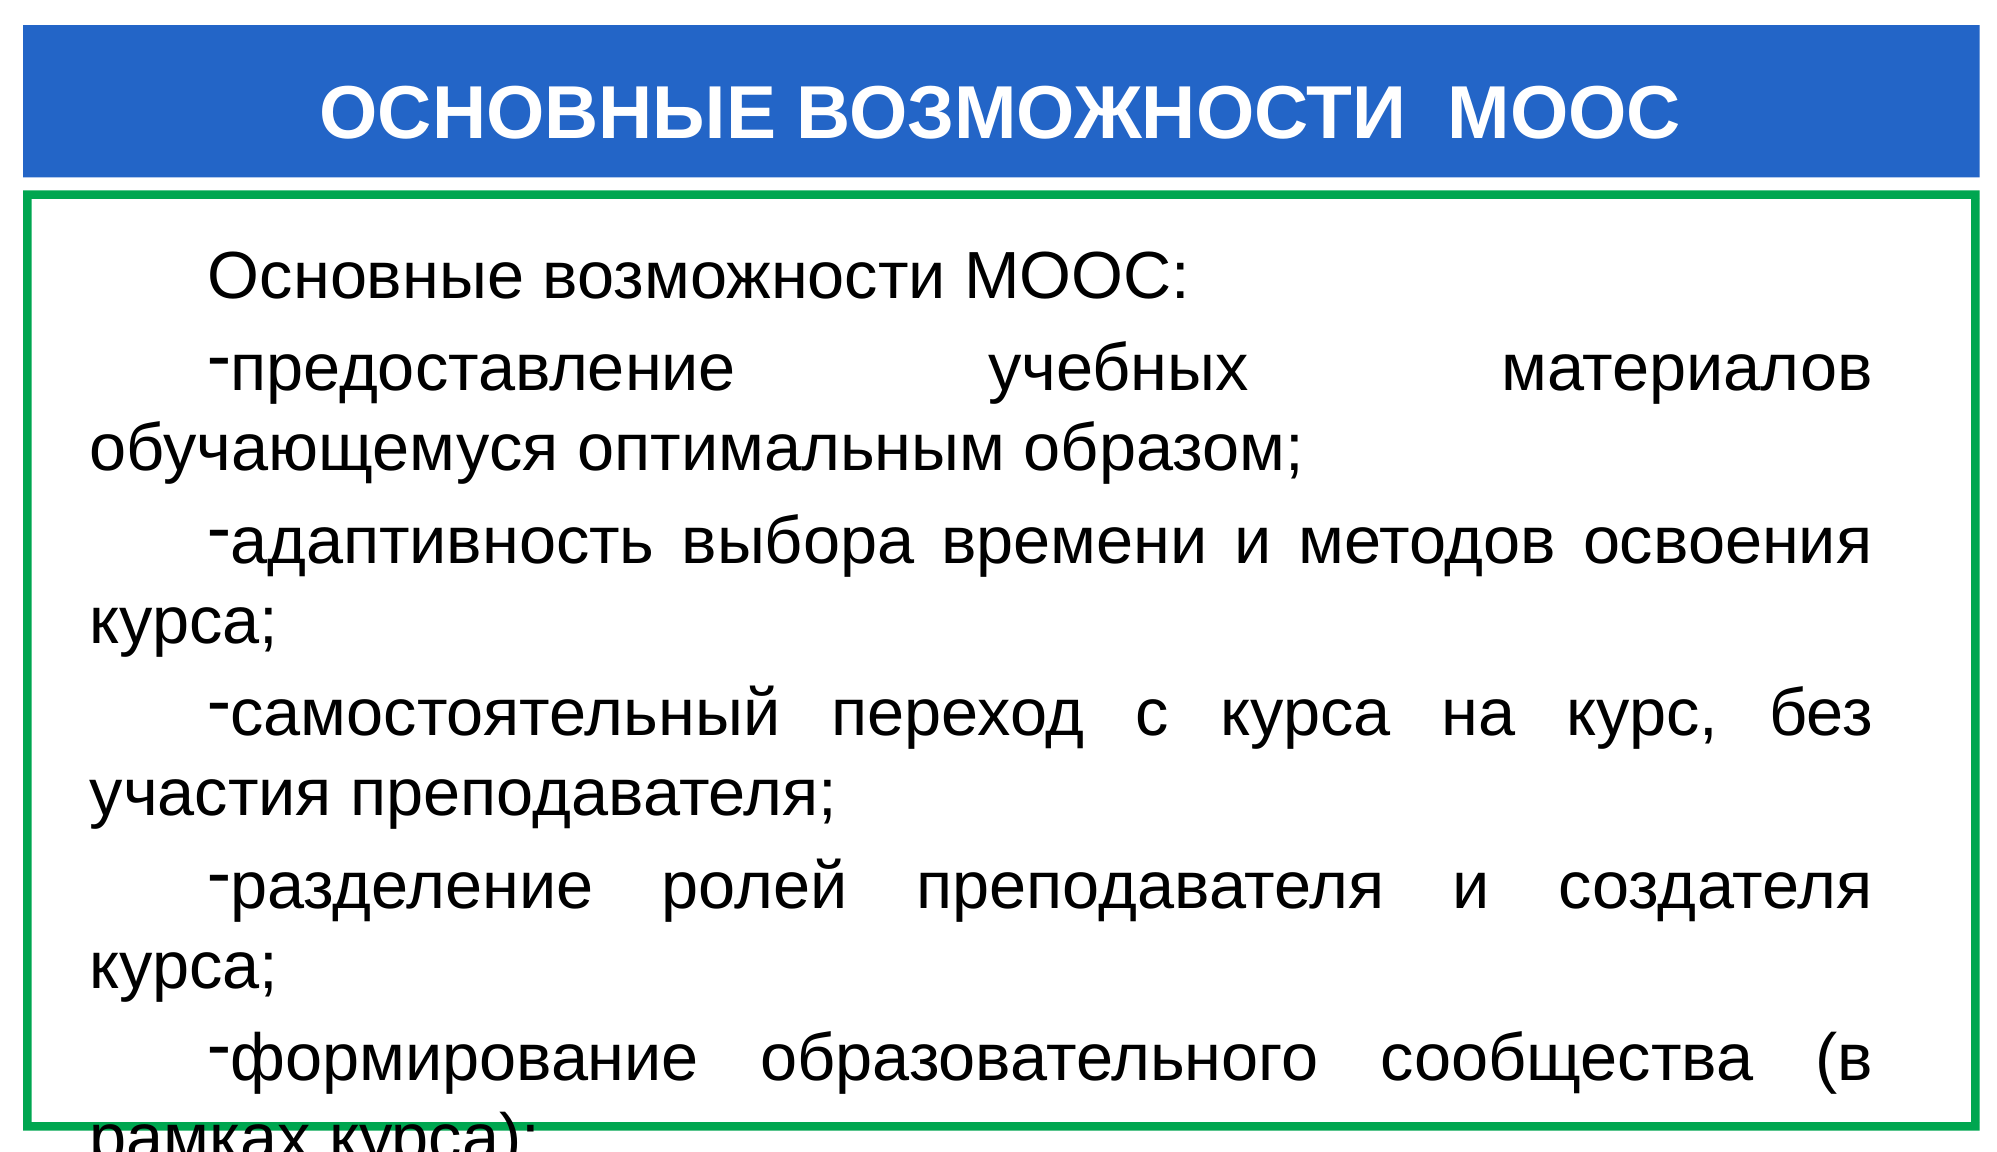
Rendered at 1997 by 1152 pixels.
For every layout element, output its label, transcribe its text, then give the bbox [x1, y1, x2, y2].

text_box Основные возможности МООС: предоставление учебных материалов обучающемуся оптимальным образом; адаптивность выбора времени и методов освоения курса; самостоятельный переход с курса на курс, без участия преподавателя; разделение ролей преподавателя и создателя курса; формирование образовательного сообщества (в рамках курса); [60, 224, 1889, 1152]
text_box ОСНОВНЫЕ ВОЗМОЖНОСТИ MOOC [25, 57, 1962, 154]
